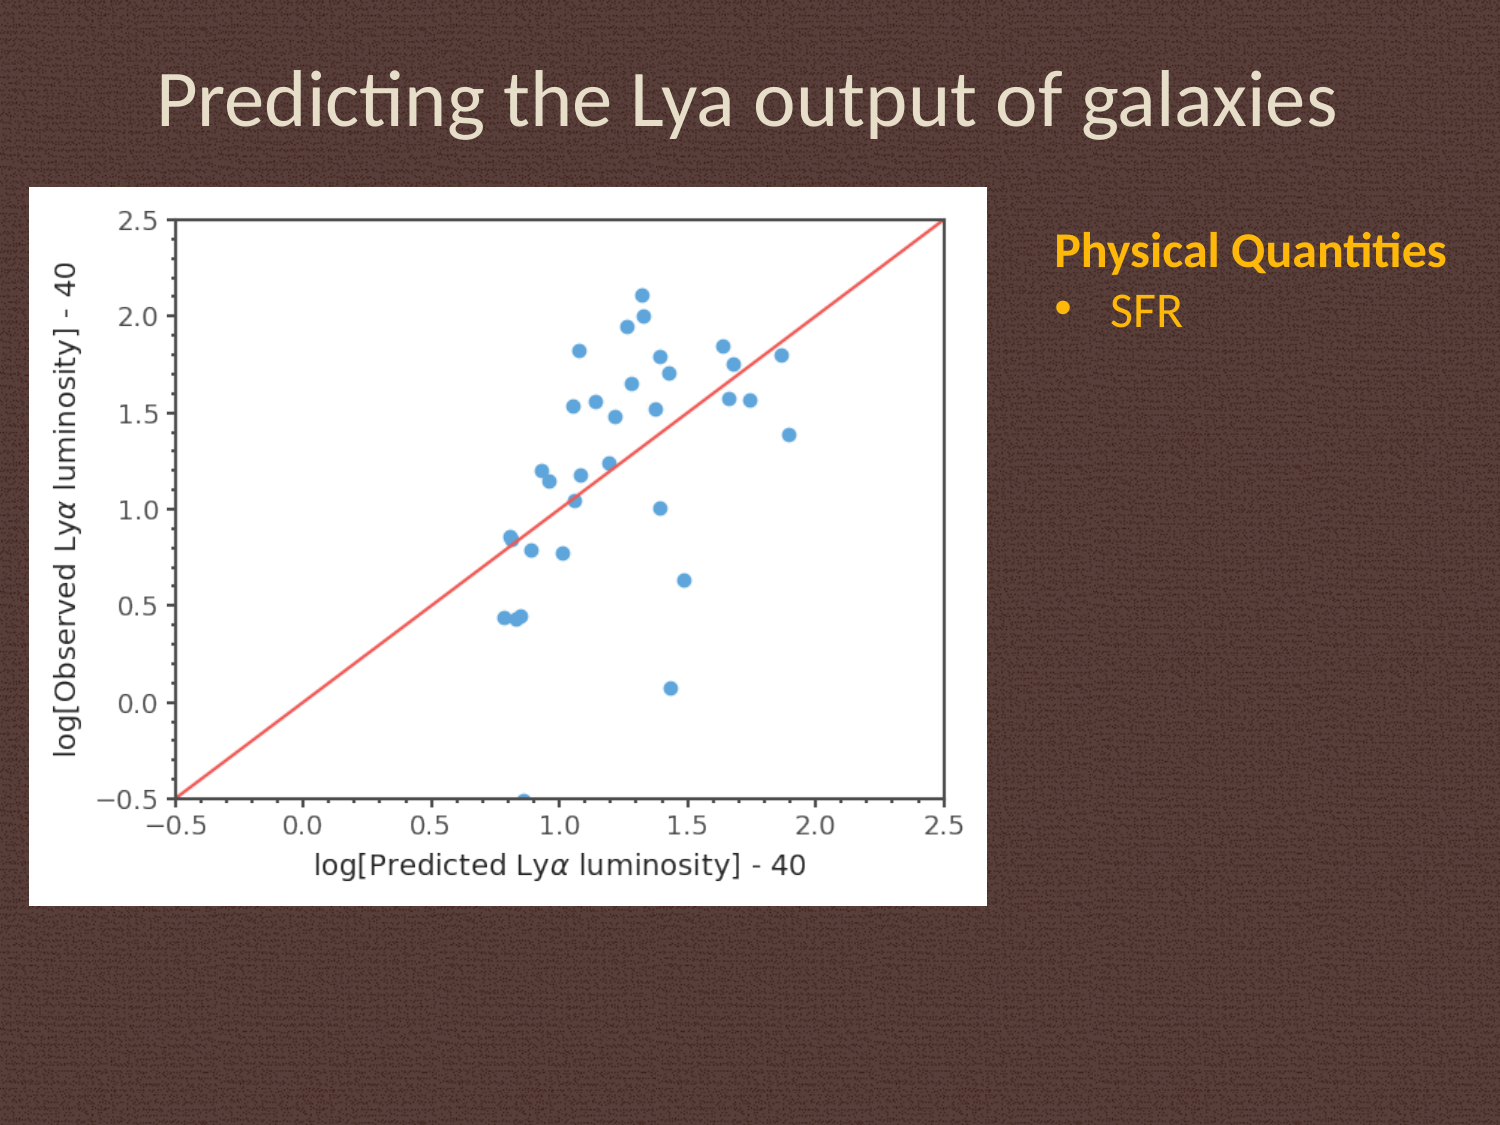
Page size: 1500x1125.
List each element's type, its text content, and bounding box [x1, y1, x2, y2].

picture [28, 187, 988, 907]
text_box Physical Quantities SFR [1039, 210, 1465, 346]
title Predicting the Lya output of galaxies [72, 0, 1423, 188]
